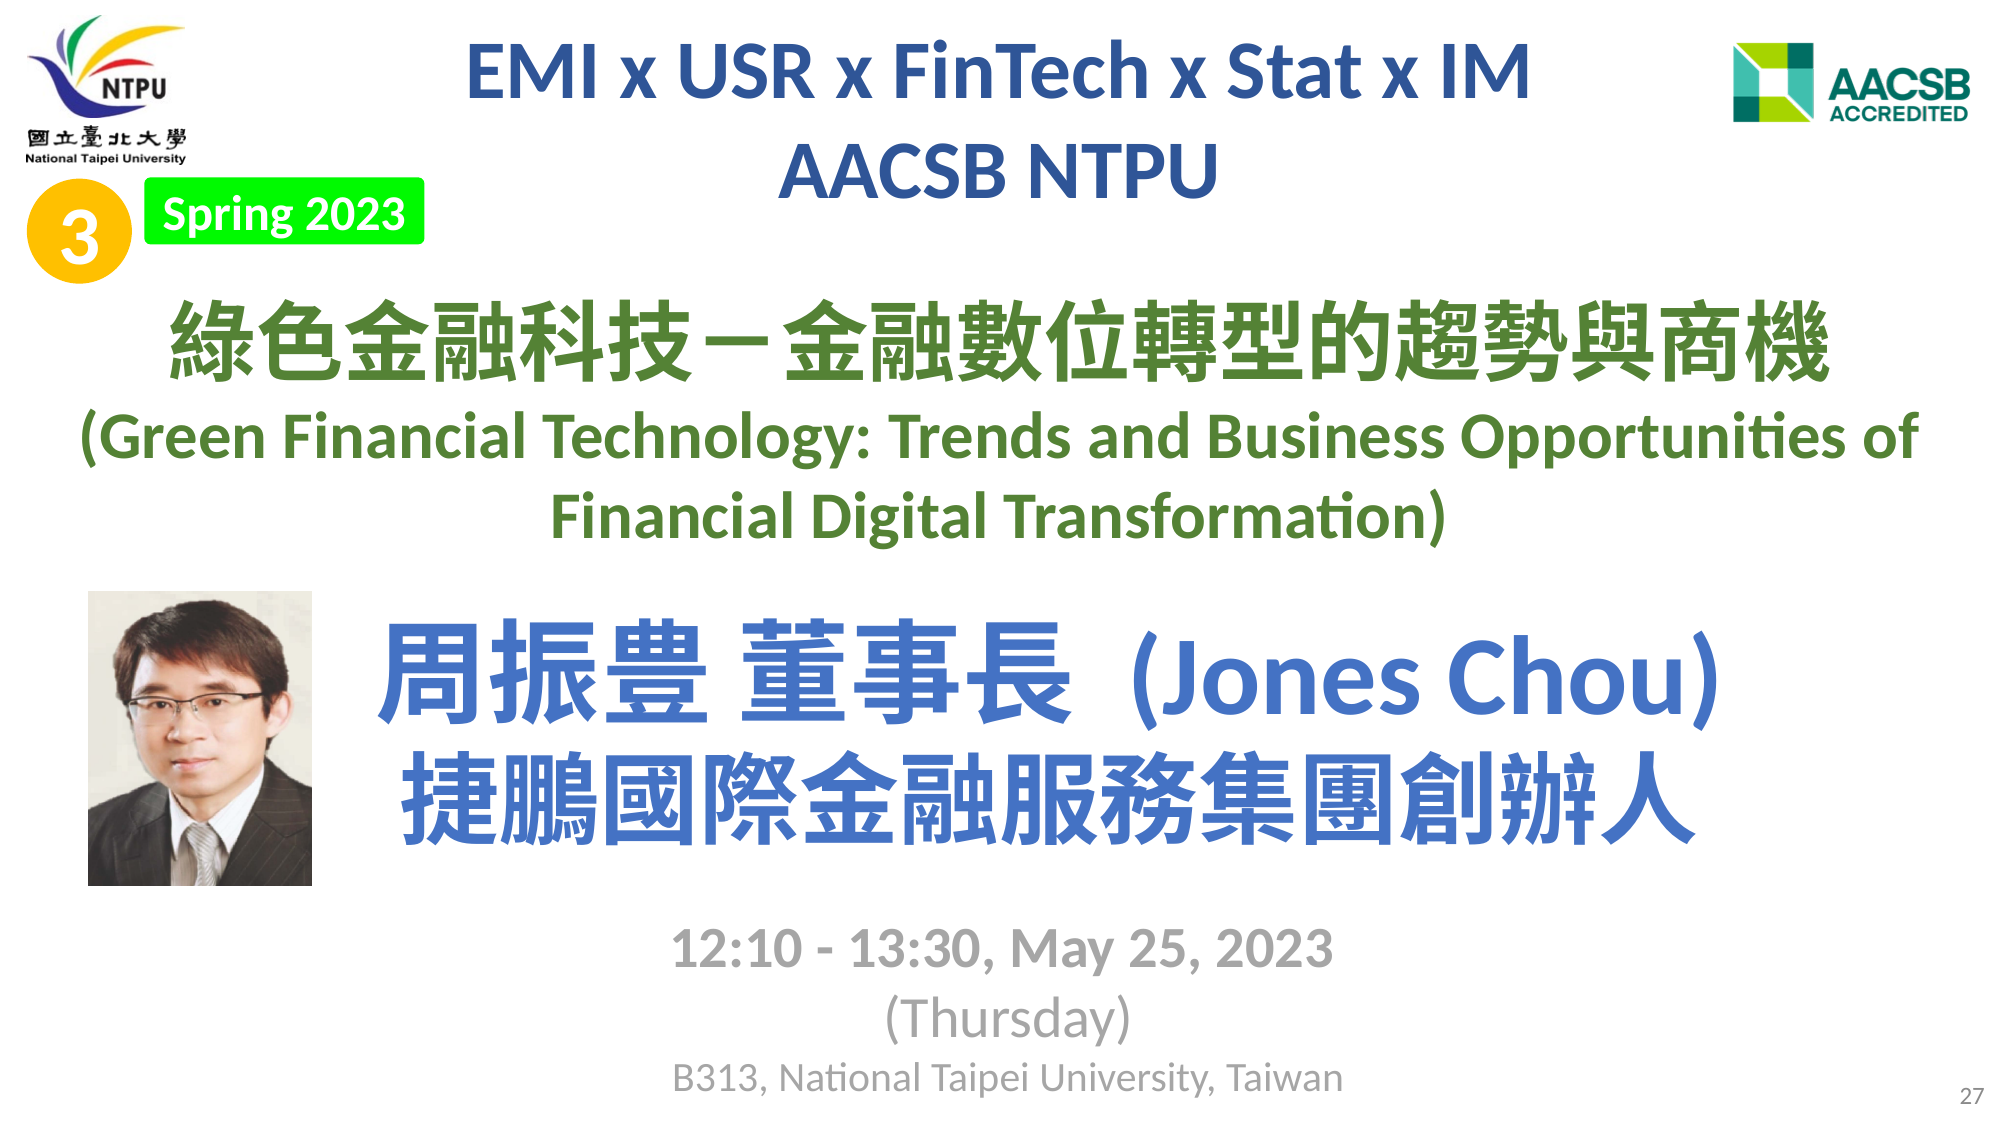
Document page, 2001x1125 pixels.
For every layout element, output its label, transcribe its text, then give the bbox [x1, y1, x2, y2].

title 綠色金融科技－金融數位轉型的趨勢與商機 (Green Financial Technology: Trends and Business Opportunities of Financial Digital Transformation) [30, 264, 1970, 560]
picture [27, 15, 185, 118]
slide_number 27 [1550, 1065, 2000, 1125]
text_box EMI x USR x FinTech x Stat x IM AACSB NTPU [249, 7, 1750, 214]
text_box 12:10 - 13:30, May 25, 2023 (Thursday) B313, National Taipei University, Taiwan [466, 901, 1550, 1107]
picture [88, 590, 312, 886]
picture [26, 125, 186, 165]
picture [1732, 42, 1971, 123]
text_box Spring 2023 [143, 176, 426, 246]
text_box 3 [25, 177, 133, 285]
text_box 周振豊 董事長 (Jones Chou) 捷鵬國際金融服務集團創辦人 [329, 594, 1770, 864]
